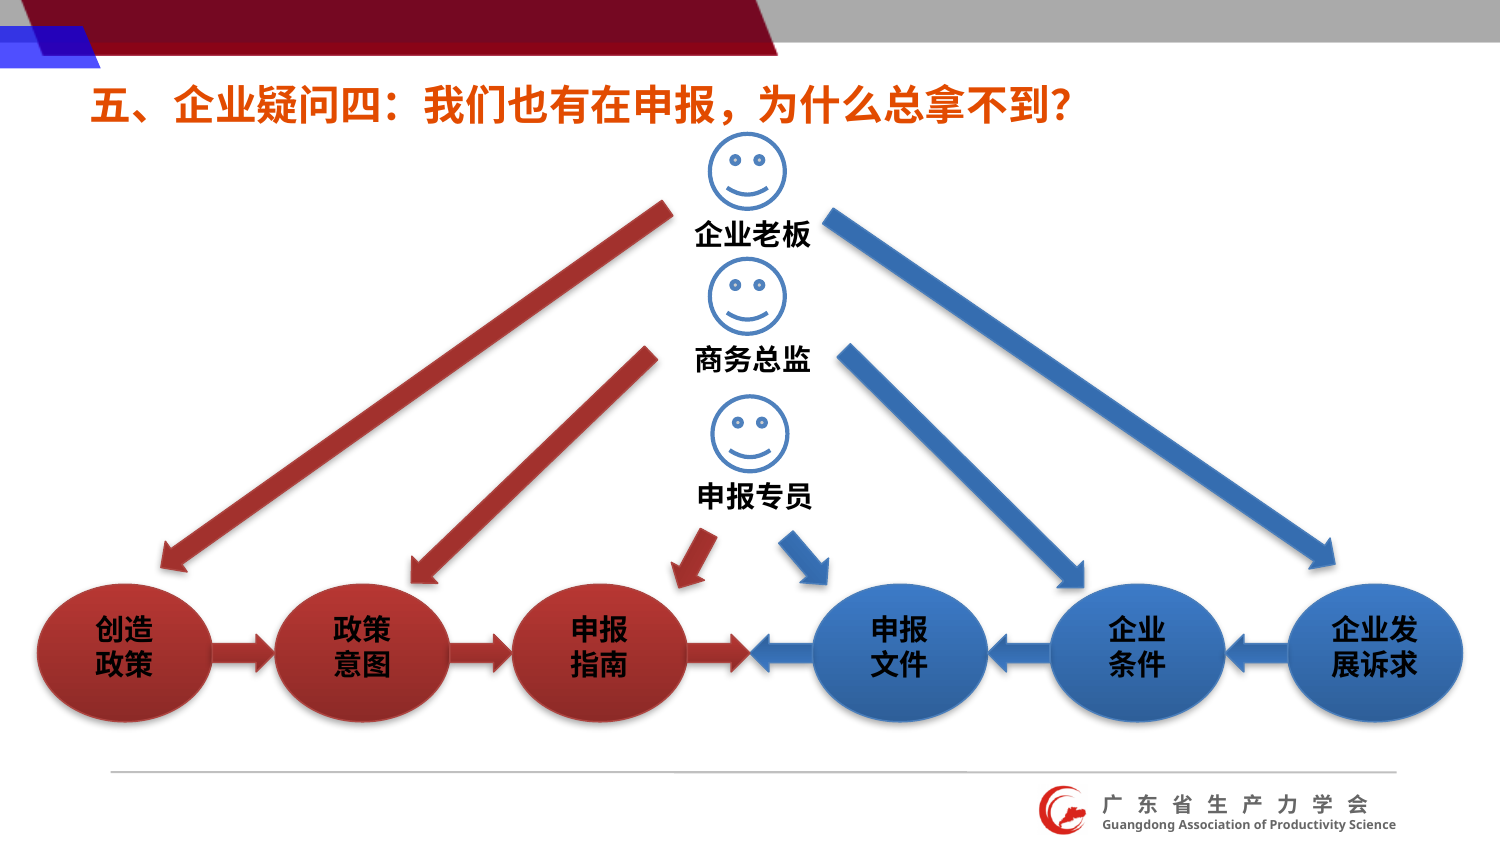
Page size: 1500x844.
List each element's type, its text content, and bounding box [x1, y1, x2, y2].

picture [1037, 784, 1088, 835]
text_box [211, 633, 276, 673]
text_box Guangdong Association of Productivity Science [1091, 809, 1450, 839]
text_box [662, 396, 828, 523]
text_box [986, 633, 1051, 673]
text_box [778, 530, 830, 586]
text_box 申报 文件 [812, 583, 988, 723]
text_box 申报 指南 [511, 583, 688, 723]
text_box 创造 政策 [36, 583, 213, 723]
text_box [751, 633, 814, 673]
text_box 广 东 省 生 产 力 学 会 [1089, 784, 1438, 809]
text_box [659, 266, 826, 385]
text_box [831, 207, 1336, 570]
text_box 企业 条件 [1050, 583, 1226, 723]
picture [0, 0, 1500, 56]
text_box [449, 633, 513, 673]
text_box 政策 意图 [274, 583, 450, 723]
text_box [1224, 633, 1289, 673]
text_box [836, 343, 1085, 589]
text_box [686, 633, 751, 673]
text_box 企业发展诉求 [1287, 583, 1464, 723]
text_box [160, 205, 654, 573]
text_box [670, 530, 718, 589]
text_box 五、企业疑问四：我们也有在申报，为什么总拿不到？ [75, 65, 1402, 137]
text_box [659, 133, 826, 260]
text_box [410, 345, 654, 585]
text_box [0, 64, 75, 69]
